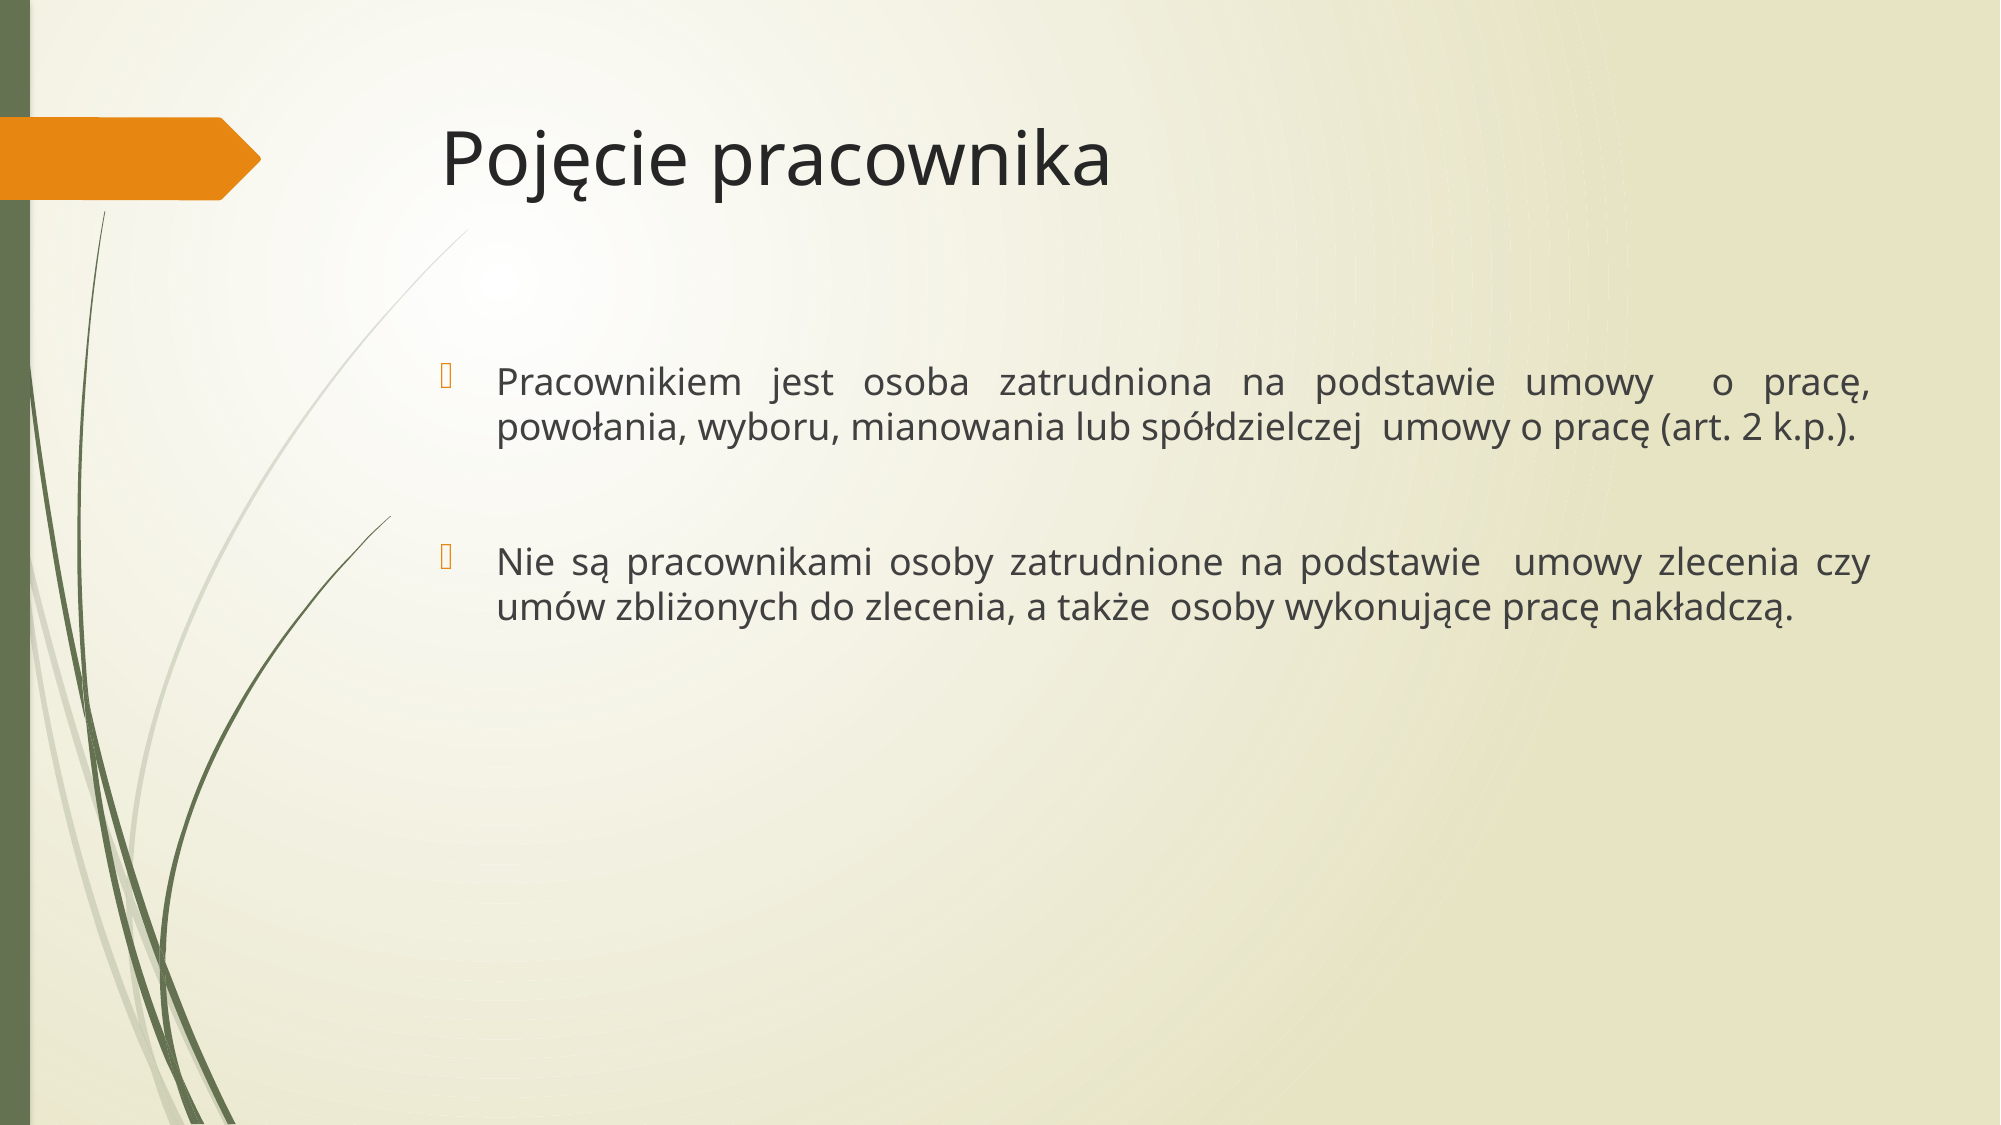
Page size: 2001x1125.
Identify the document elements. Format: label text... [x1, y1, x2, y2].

list Pracownikiem jest osoba zatrudniona na podstawie umowy o pracę, powołania, wyboru, mianowania lub spółdzielczej umowy o pracę (art. 2 k.p.). Nie są pracownikami osoby zatrudnione na podstawie umowy zlecenia czy umów zbliżonych do zlecenia, a także osoby wykonujące pracę nakładczą. [424, 350, 1888, 970]
title Pojęcie pracownika [425, 102, 1888, 313]
